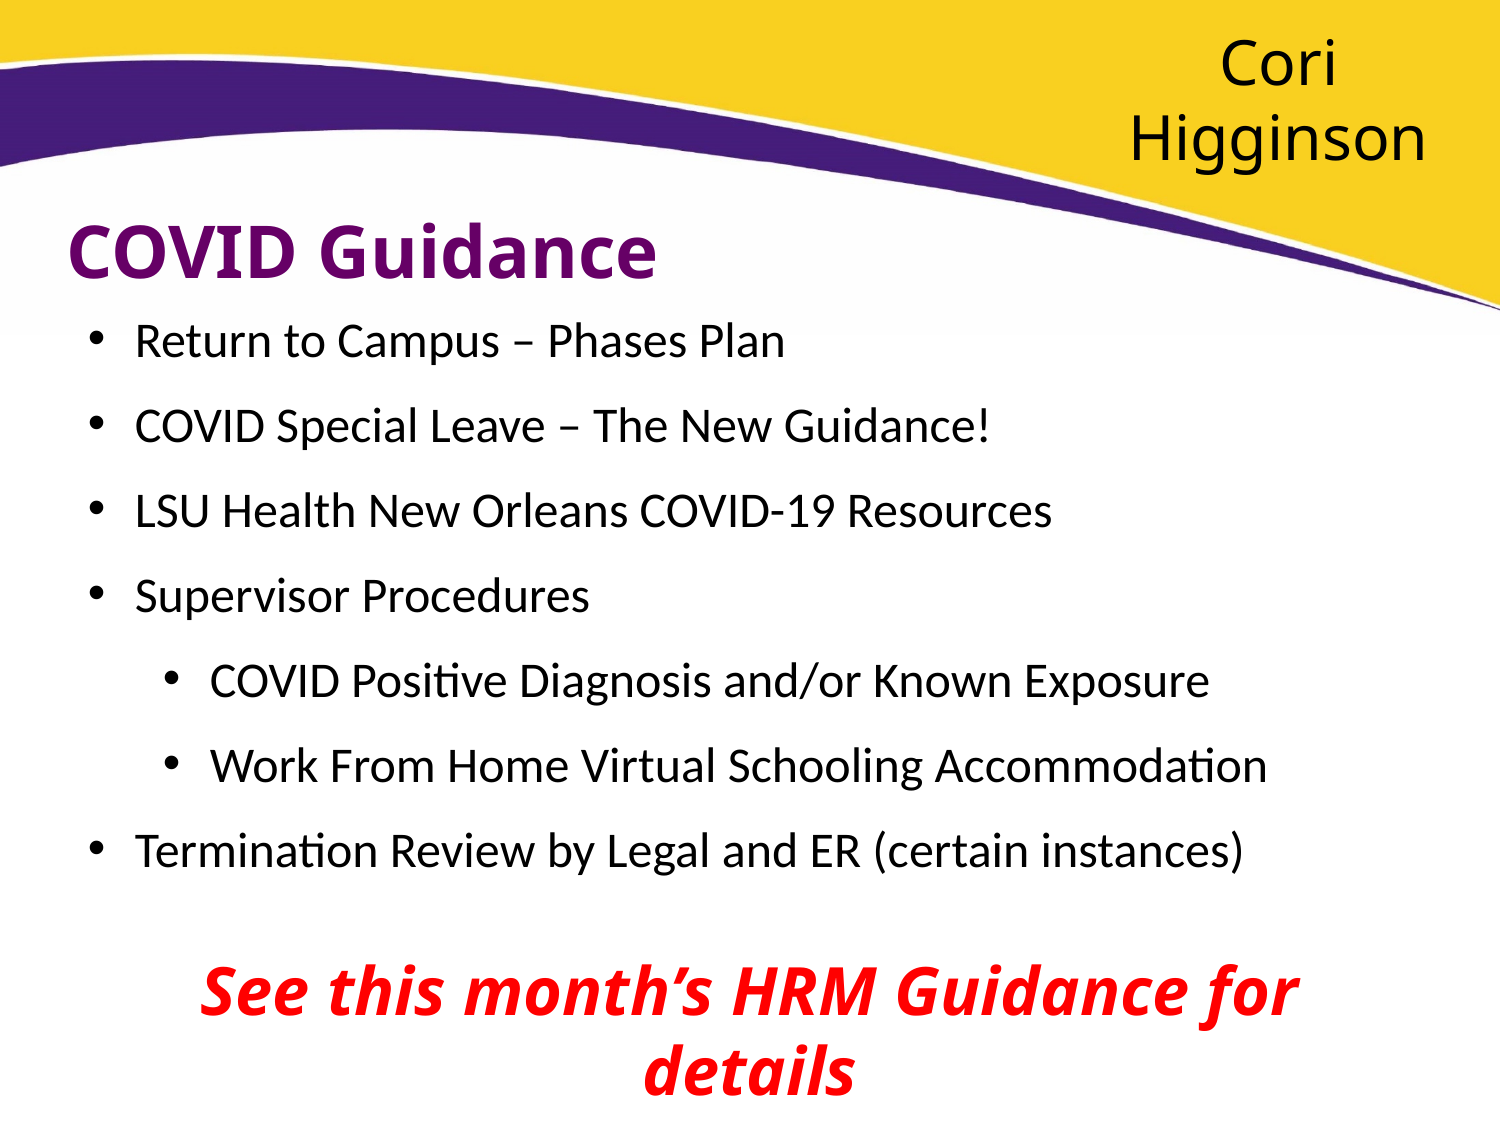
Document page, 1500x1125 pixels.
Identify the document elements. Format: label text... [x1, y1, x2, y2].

text_box Return to Campus – Phases Plan COVID Special Leave – The New Guidance! LSU Health New Orleans COVID-19 Resources Supervisor Procedures COVID Positive Diagnosis and/or Known Exposure Work From Home Virtual Schooling Accommodation Termination Review by Legal and ER (certain instances) [73, 335, 1500, 970]
picture [0, 0, 1500, 335]
text_box See this month’s HRM Guidance for details [132, 941, 1368, 1117]
